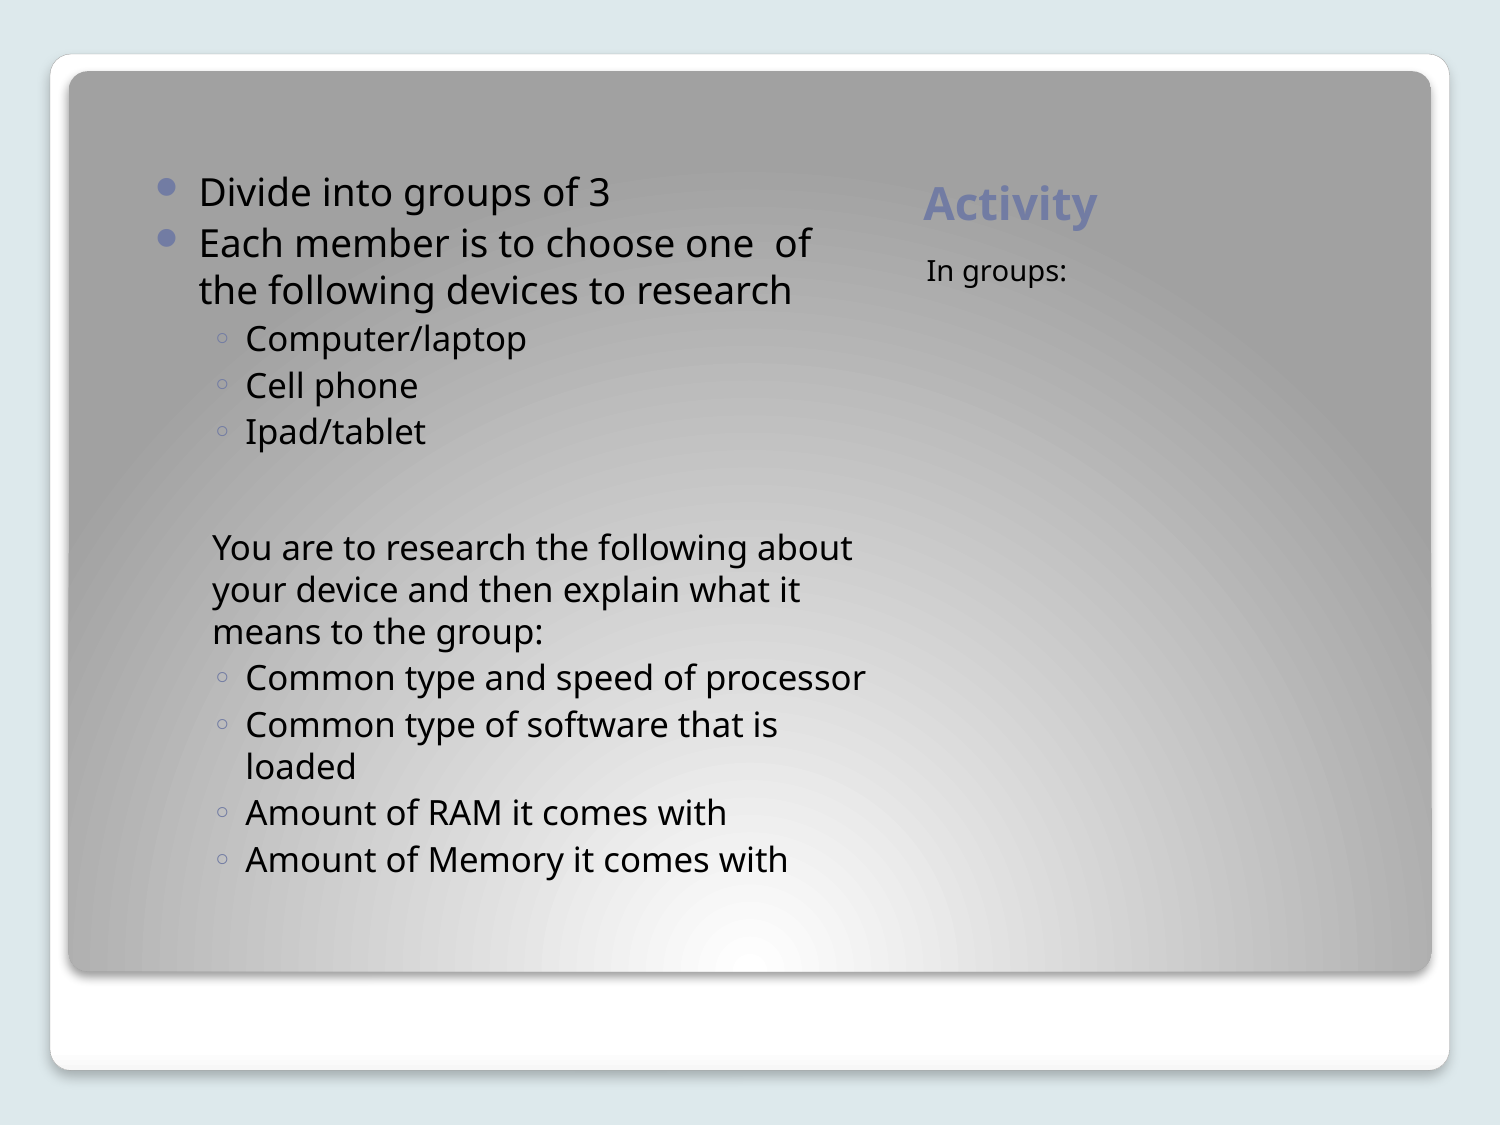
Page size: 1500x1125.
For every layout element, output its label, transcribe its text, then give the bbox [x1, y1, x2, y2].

title Activity [908, 87, 1397, 237]
list In groups: [908, 237, 1397, 928]
list Divide into groups of 3 Each member is to choose one of the following devices to research Computer/laptop Cell phone Ipad/tablet You are to research the following about your device and then explain what it means to the group: Common type and speed of processor Common type of software that is loaded Amount of RAM it comes with Amount of Memory it comes with [124, 152, 884, 928]
